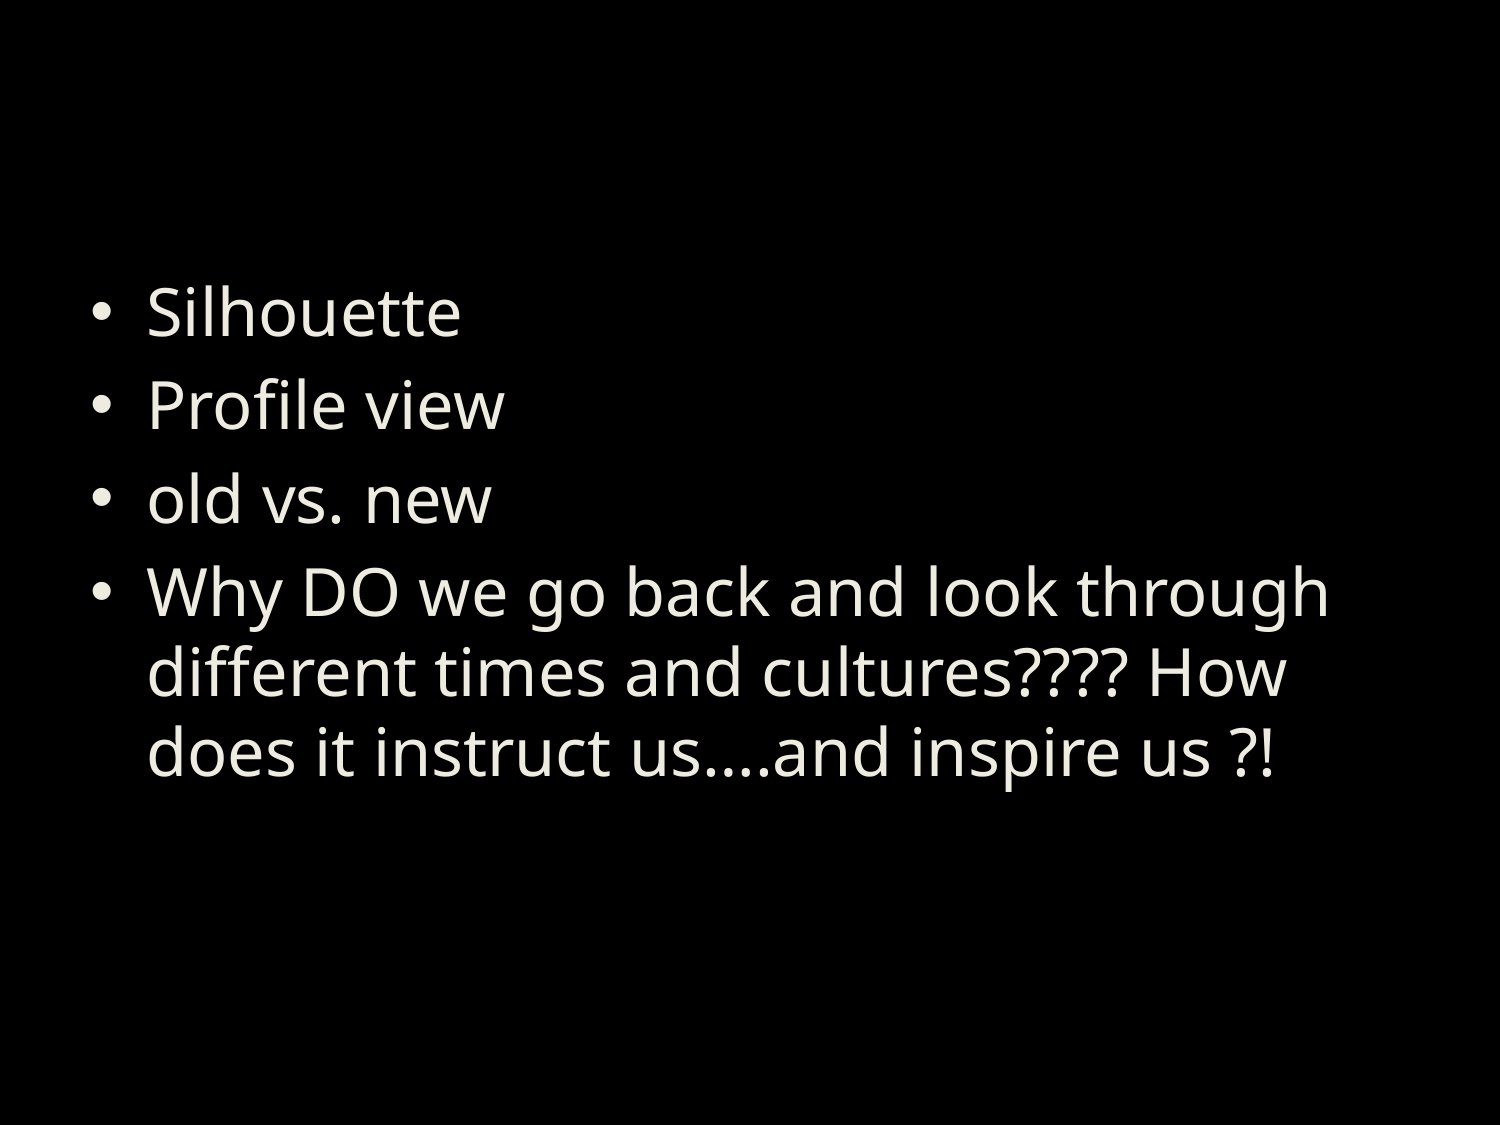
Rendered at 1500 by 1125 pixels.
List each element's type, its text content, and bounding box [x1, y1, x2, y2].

list Silhouette Profile view old vs. new Why DO we go back and look through different times and cultures???? How does it instruct us….and inspire us ?! [75, 262, 1425, 1005]
